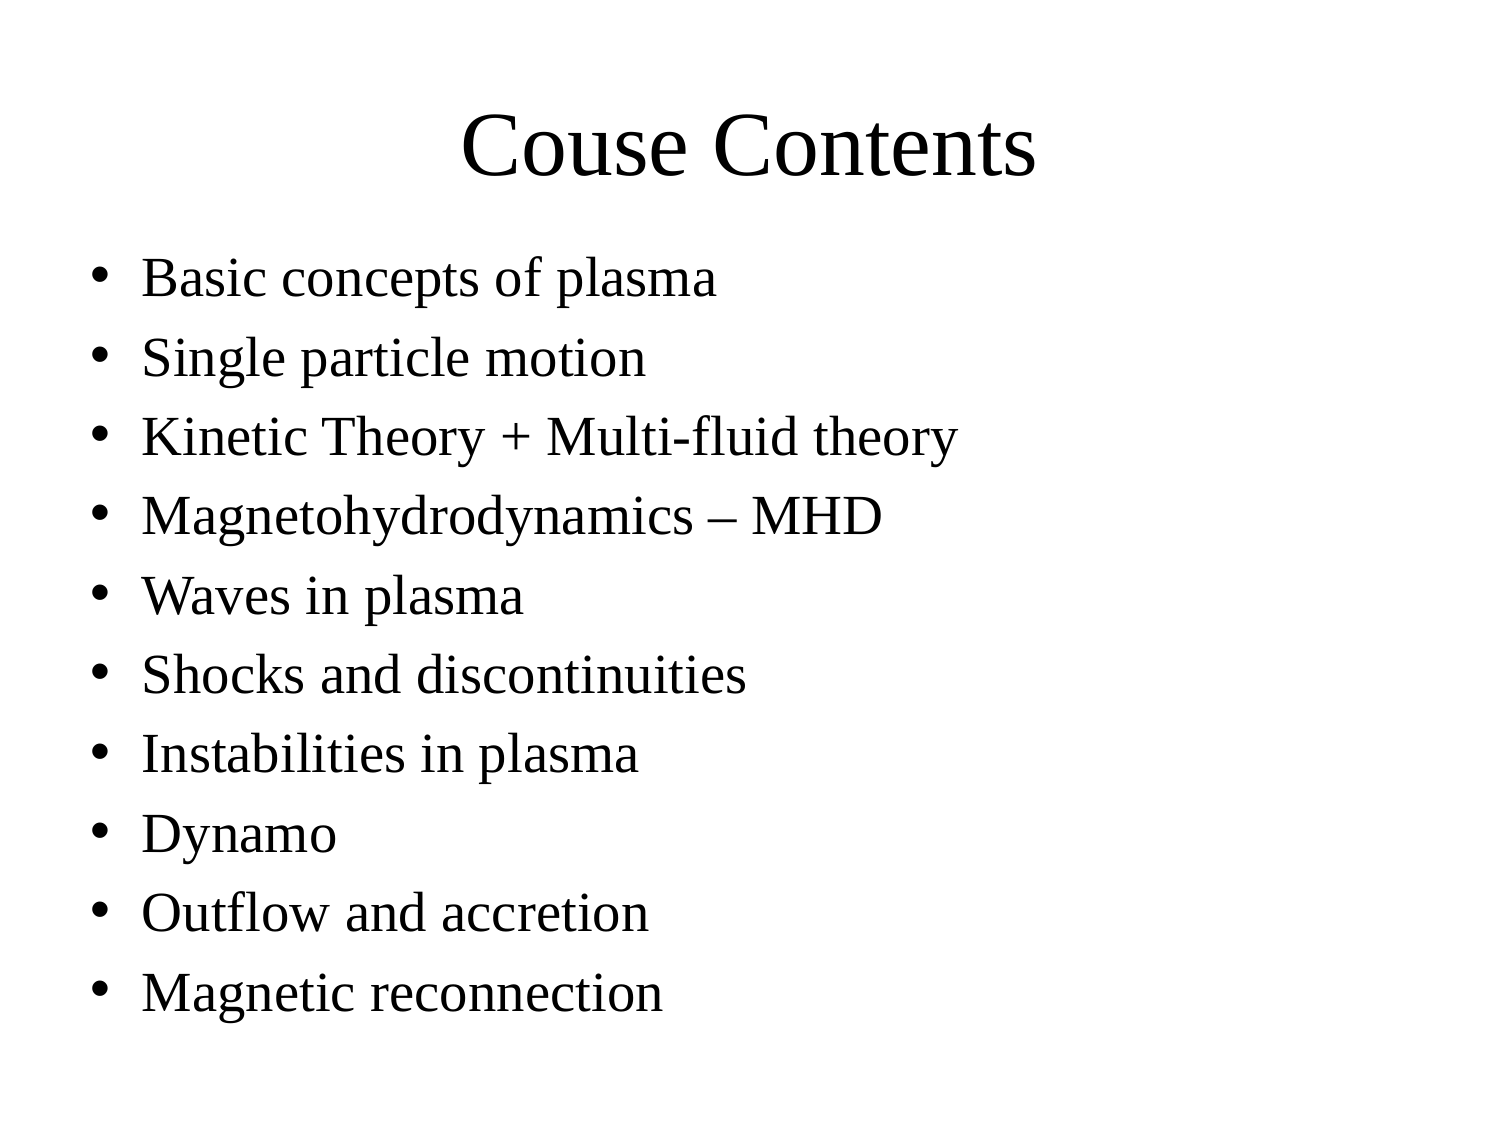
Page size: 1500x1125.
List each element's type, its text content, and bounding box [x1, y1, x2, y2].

list Basic concepts of plasma Single particle motion Kinetic Theory + Multi-fluid theory Magnetohydrodynamics – MHD Waves in plasma Shocks and discontinuities Instabilities in plasma Dynamo Outflow and accretion Magnetic reconnection [75, 232, 1425, 1035]
title Couse Contents [75, 45, 1425, 232]
